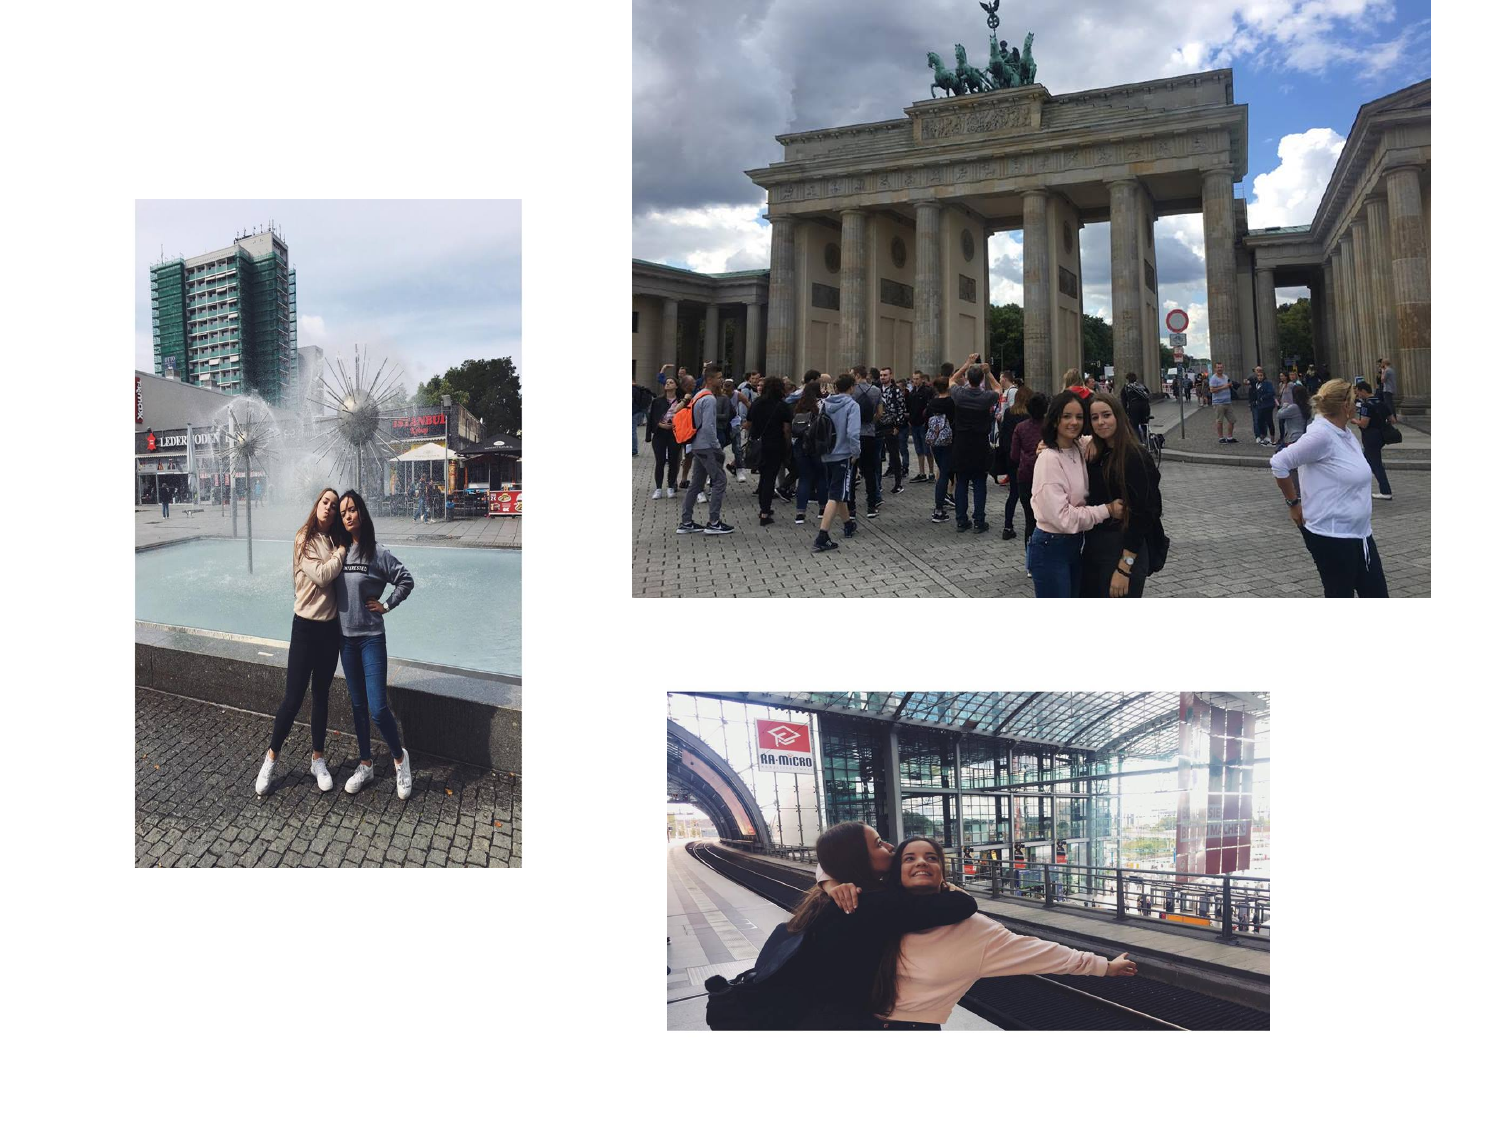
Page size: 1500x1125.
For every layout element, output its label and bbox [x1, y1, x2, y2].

picture [632, 0, 1432, 598]
list [667, 606, 1271, 1125]
picture [70, 198, 587, 868]
